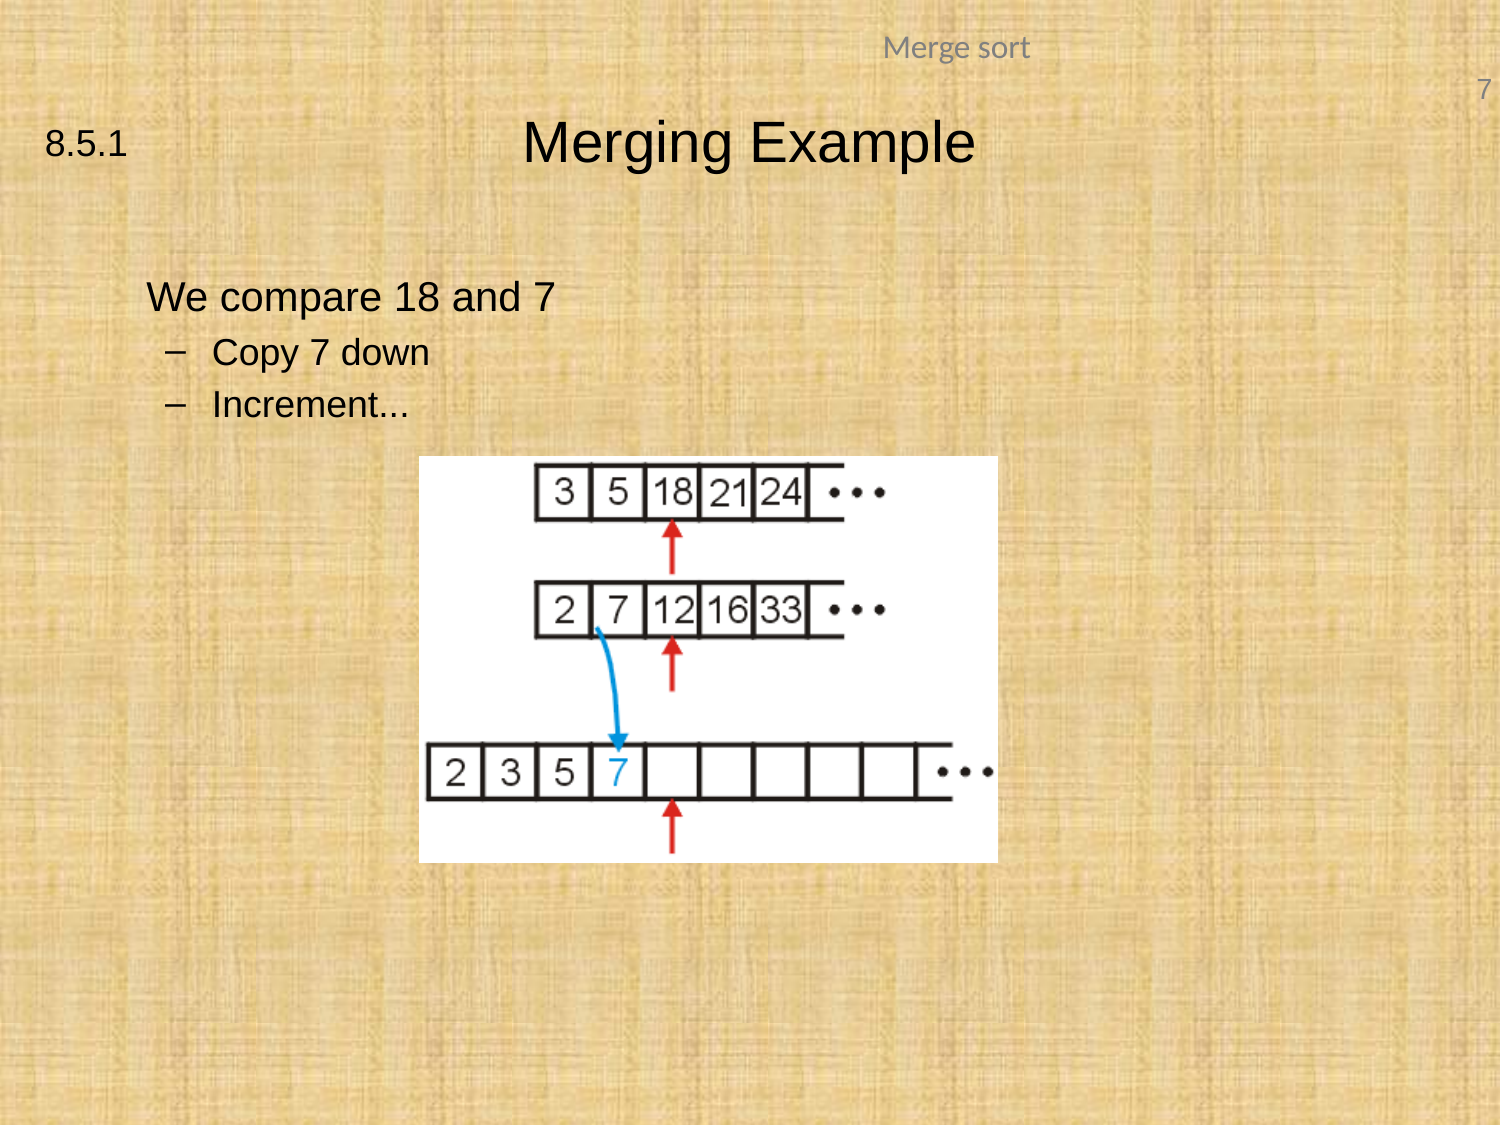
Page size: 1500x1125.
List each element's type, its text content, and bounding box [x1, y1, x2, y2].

list We compare 18 and 7 Copy 7 down Increment... [74, 262, 1426, 1006]
text_box 8.5.1 [30, 111, 143, 172]
picture [0, 0, 1500, 1125]
title Merging Example [74, 44, 1426, 233]
